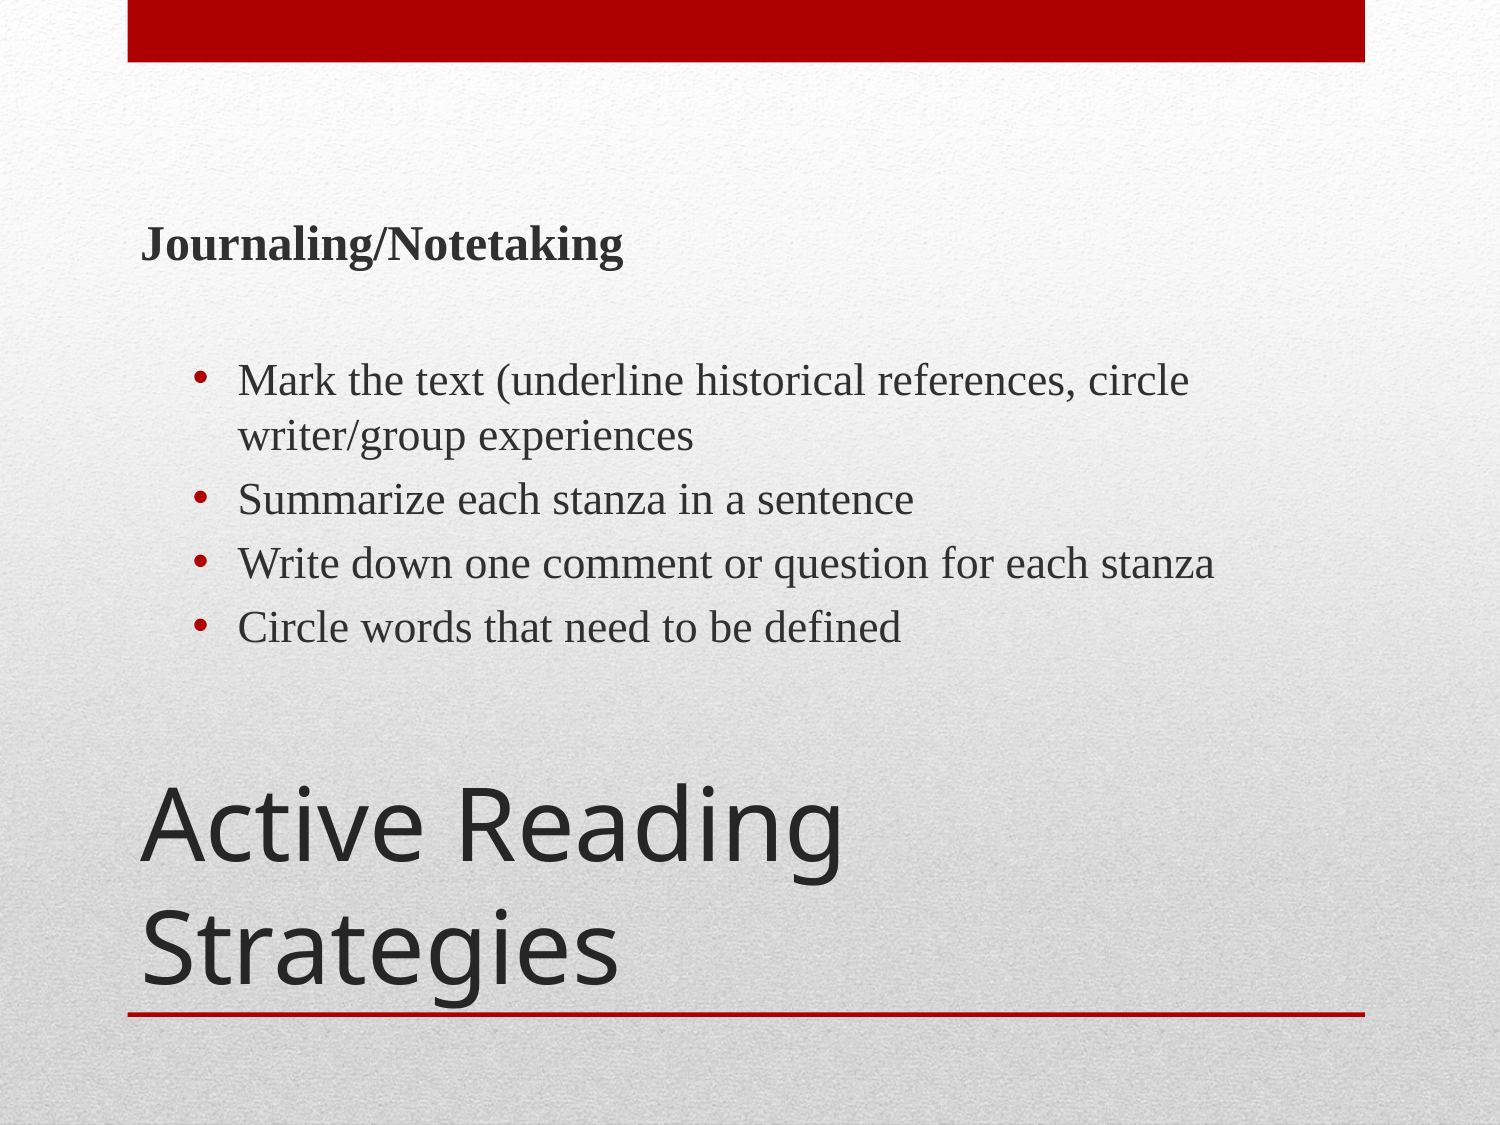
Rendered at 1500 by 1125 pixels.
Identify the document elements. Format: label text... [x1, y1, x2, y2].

list Journaling/Notetaking Mark the text (underline historical references, circle writer/group experiences Summarize each stanza in a sentence Write down one comment or question for each stanza Circle words that need to be defined [125, 112, 1363, 750]
title Active Reading Strategies [125, 750, 1238, 1013]
